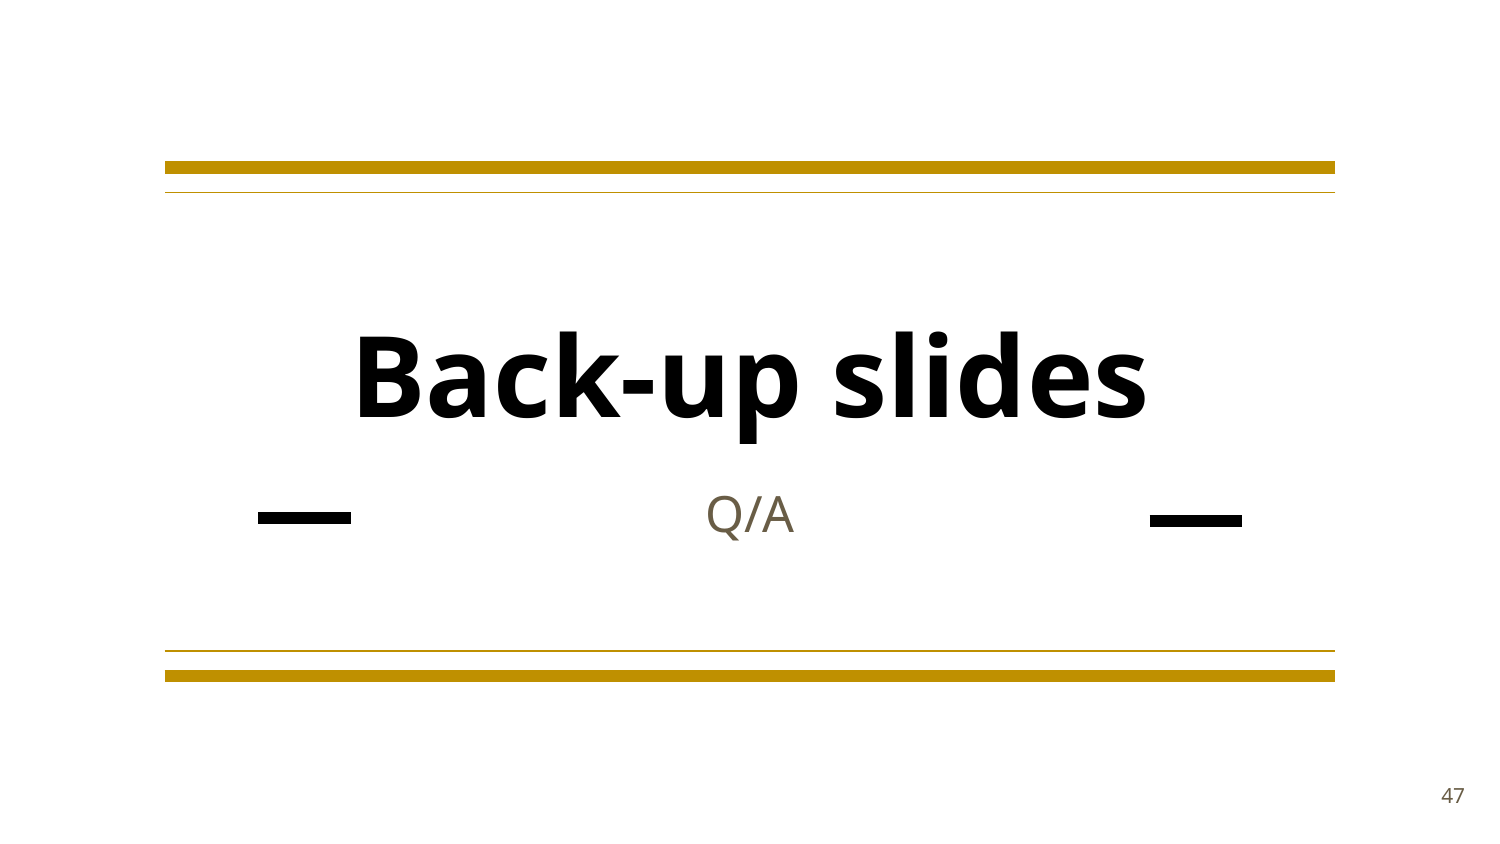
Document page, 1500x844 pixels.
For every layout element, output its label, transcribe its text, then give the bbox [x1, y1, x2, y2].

slide_number ‹#› [1389, 764, 1480, 830]
subtitle Q/A [350, 467, 1150, 598]
title Back-up slides [164, 287, 1336, 456]
